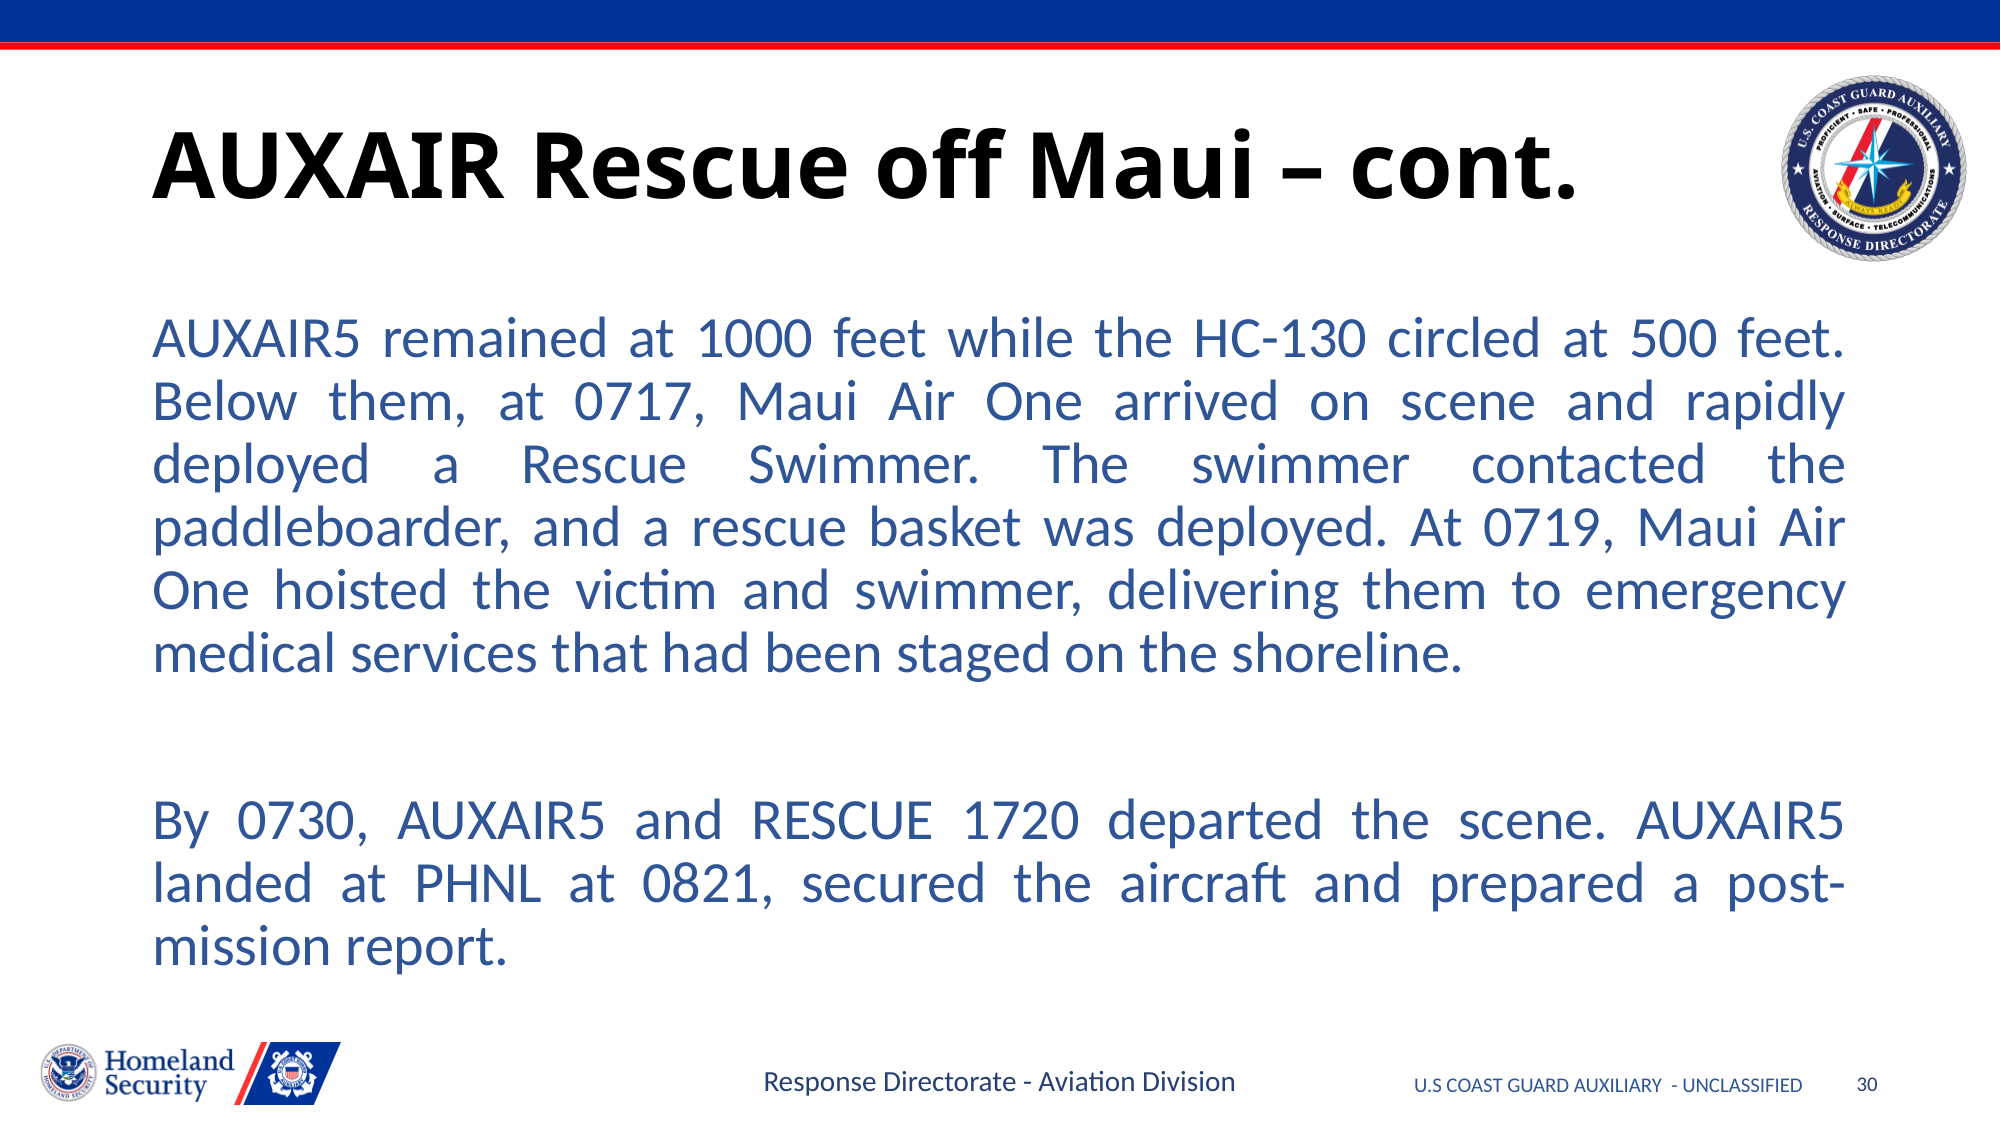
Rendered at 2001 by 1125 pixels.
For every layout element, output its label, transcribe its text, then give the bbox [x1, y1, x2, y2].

picture [1863, 71, 1971, 266]
list AUXAIR5 remained at 1000 feet while the HC-130 circled at 500 feet. Below them, at 0717, Maui Air One arrived on scene and rapidly deployed a Rescue Swimmer. The swimmer contacted the paddleboarder, and a rescue basket was deployed. At 0719, Maui Air One hoisted the victim and swimmer, delivering them to emergency medical services that had been staged on the shoreline. By 0730, AUXAIR5 and RESCUE 1720 departed the scene. AUXAIR5 landed at PHNL at 0821, secured the aircraft and prepared a post-mission report. [137, 299, 1863, 1014]
footer Response Directorate - Aviation Division [662, 1042, 1338, 1105]
picture [39, 1042, 341, 1105]
title AUXAIR Rescue off Maui – cont. [137, 59, 1863, 278]
slide_number 30 [1821, 1063, 1893, 1105]
